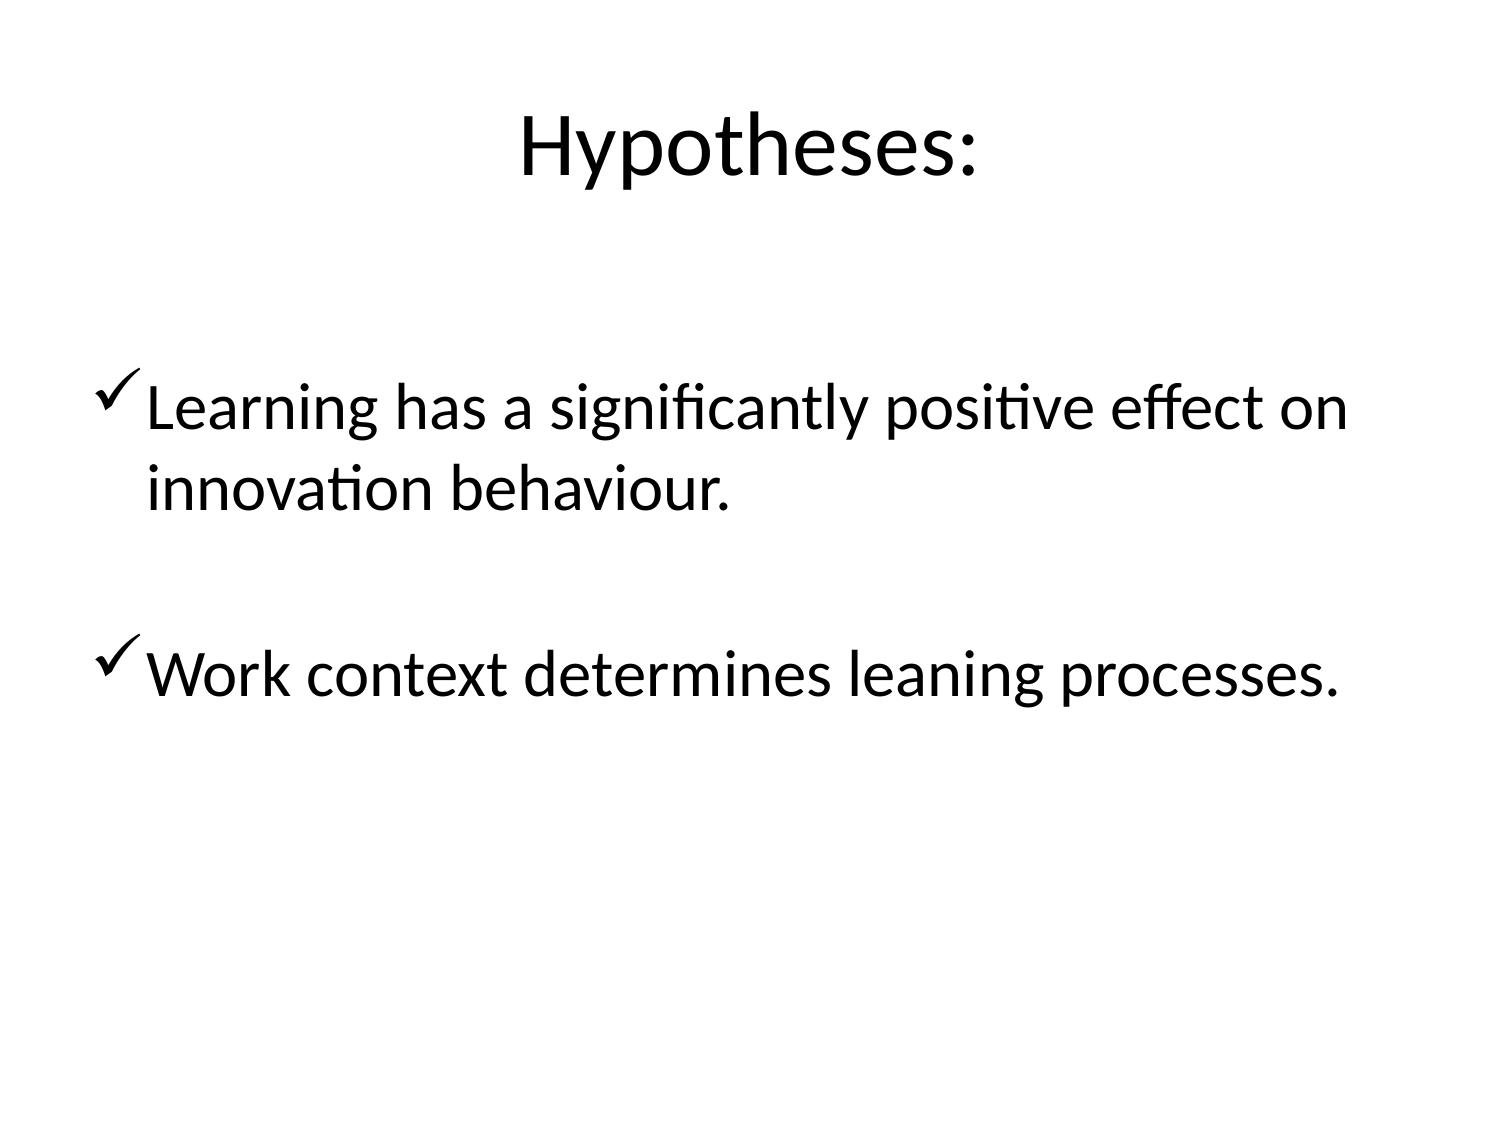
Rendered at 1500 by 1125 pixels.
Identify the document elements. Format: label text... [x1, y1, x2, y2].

list Learning has a significantly positive effect on innovation behaviour. Work context determines leaning processes. [74, 262, 1426, 1006]
title Hypotheses: [74, 44, 1426, 233]
